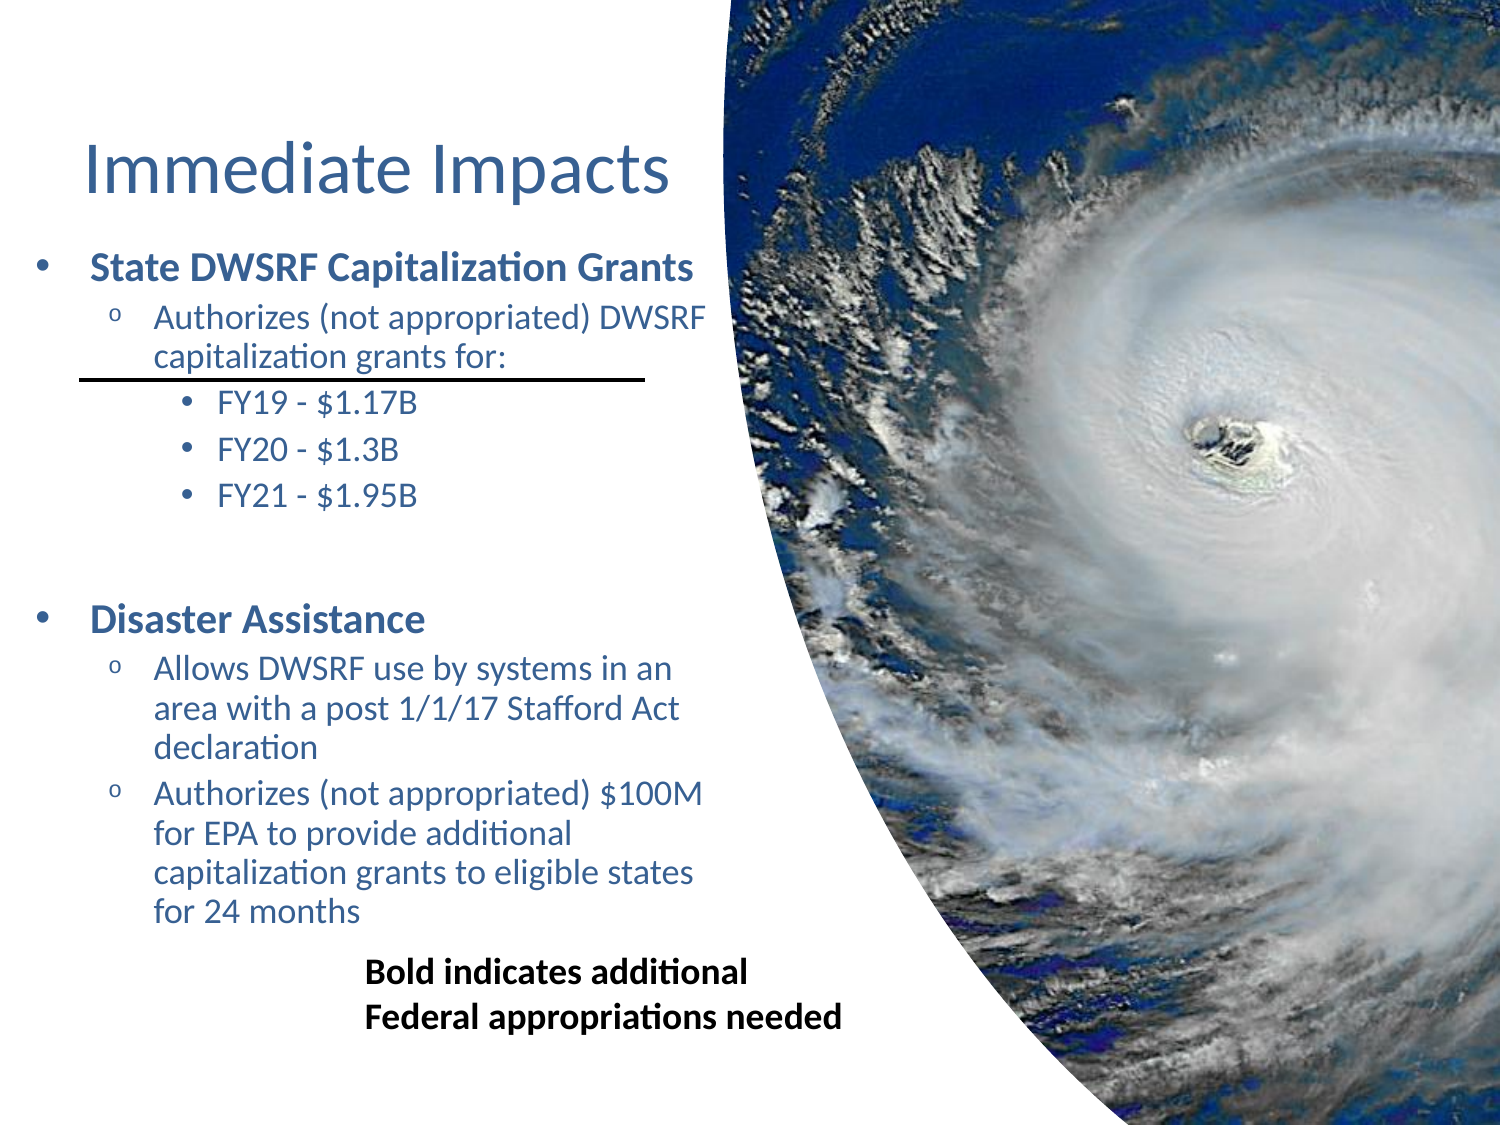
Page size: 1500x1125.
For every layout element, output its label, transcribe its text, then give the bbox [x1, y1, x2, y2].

picture [722, 0, 1500, 1125]
list State DWSRF Capitalization Grants Authorizes (not appropriated) DWSRF capitalization grants for: FY19 - $1.17B FY20 - $1.3B FY21 - $1.95B Disaster Assistance Allows DWSRF use by systems in an area with a post 1/1/17 Stafford Act declaration Authorizes (not appropriated) $100M for EPA to provide additional capitalization grants to eligible states for 24 months [20, 237, 717, 941]
text_box Bold indicates additional Federal appropriations needed [349, 940, 717, 1090]
title Immediate Impacts [62, 24, 693, 237]
